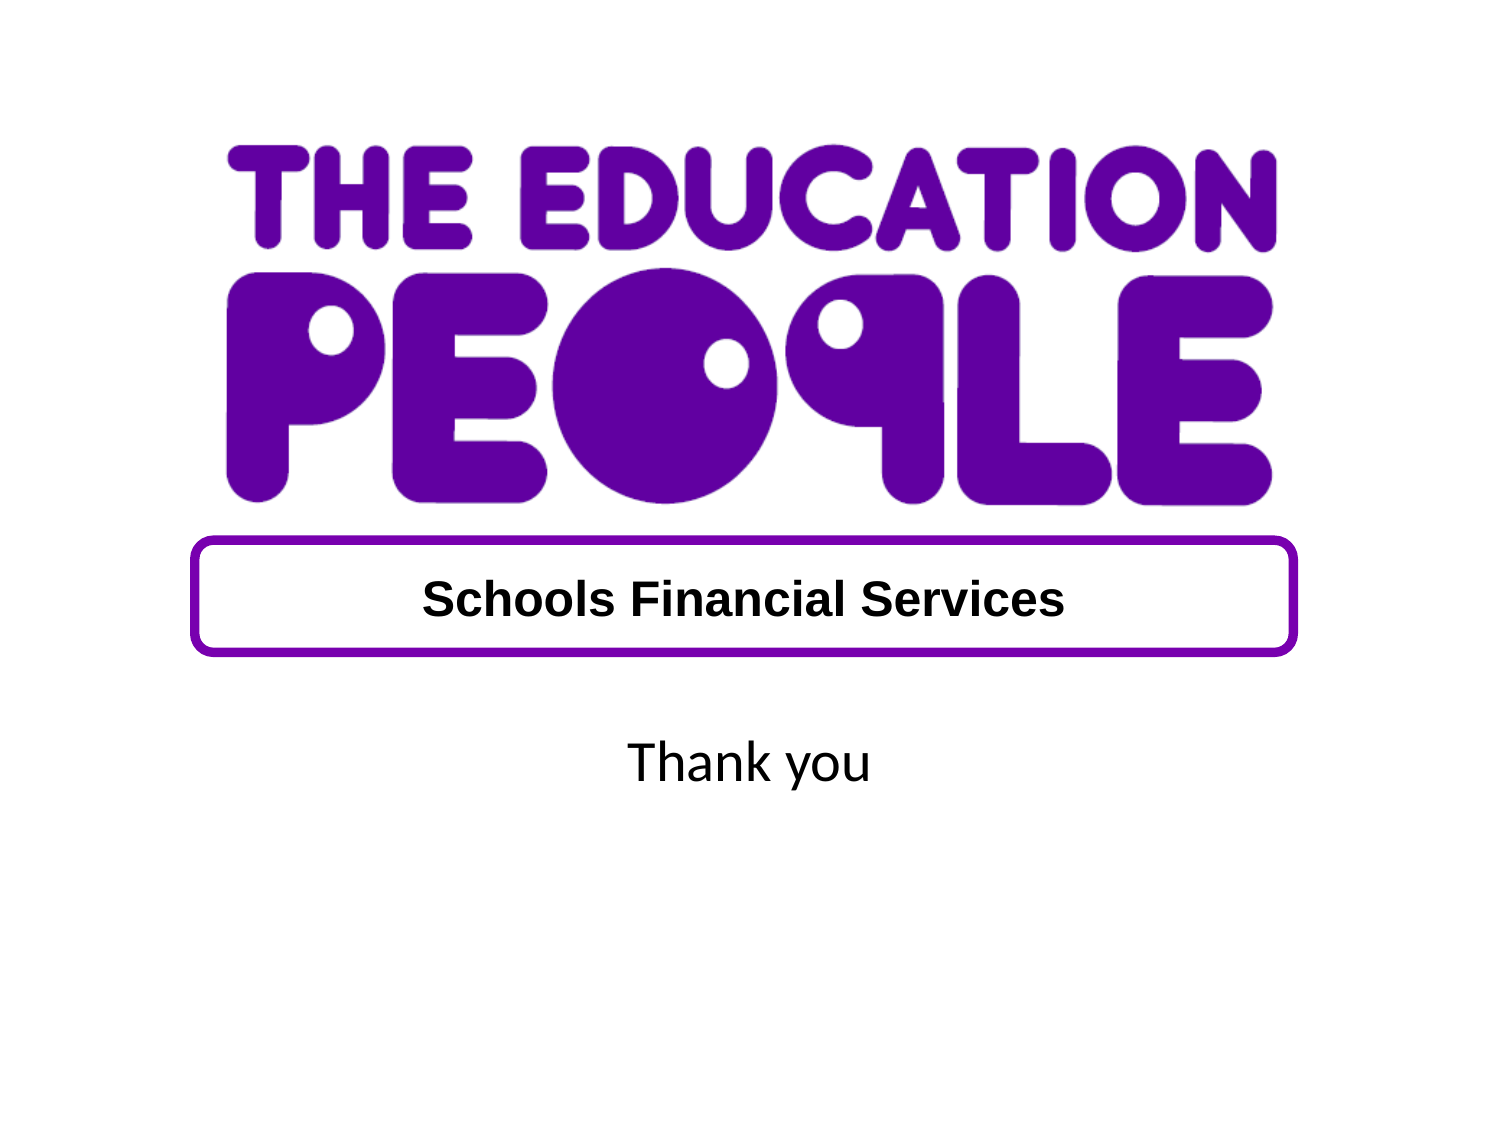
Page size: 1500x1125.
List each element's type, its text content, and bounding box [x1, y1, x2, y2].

picture [76, 0, 1465, 657]
text_box Schools Financial Services [192, 538, 1296, 655]
text_box Thank you [230, 716, 1270, 801]
